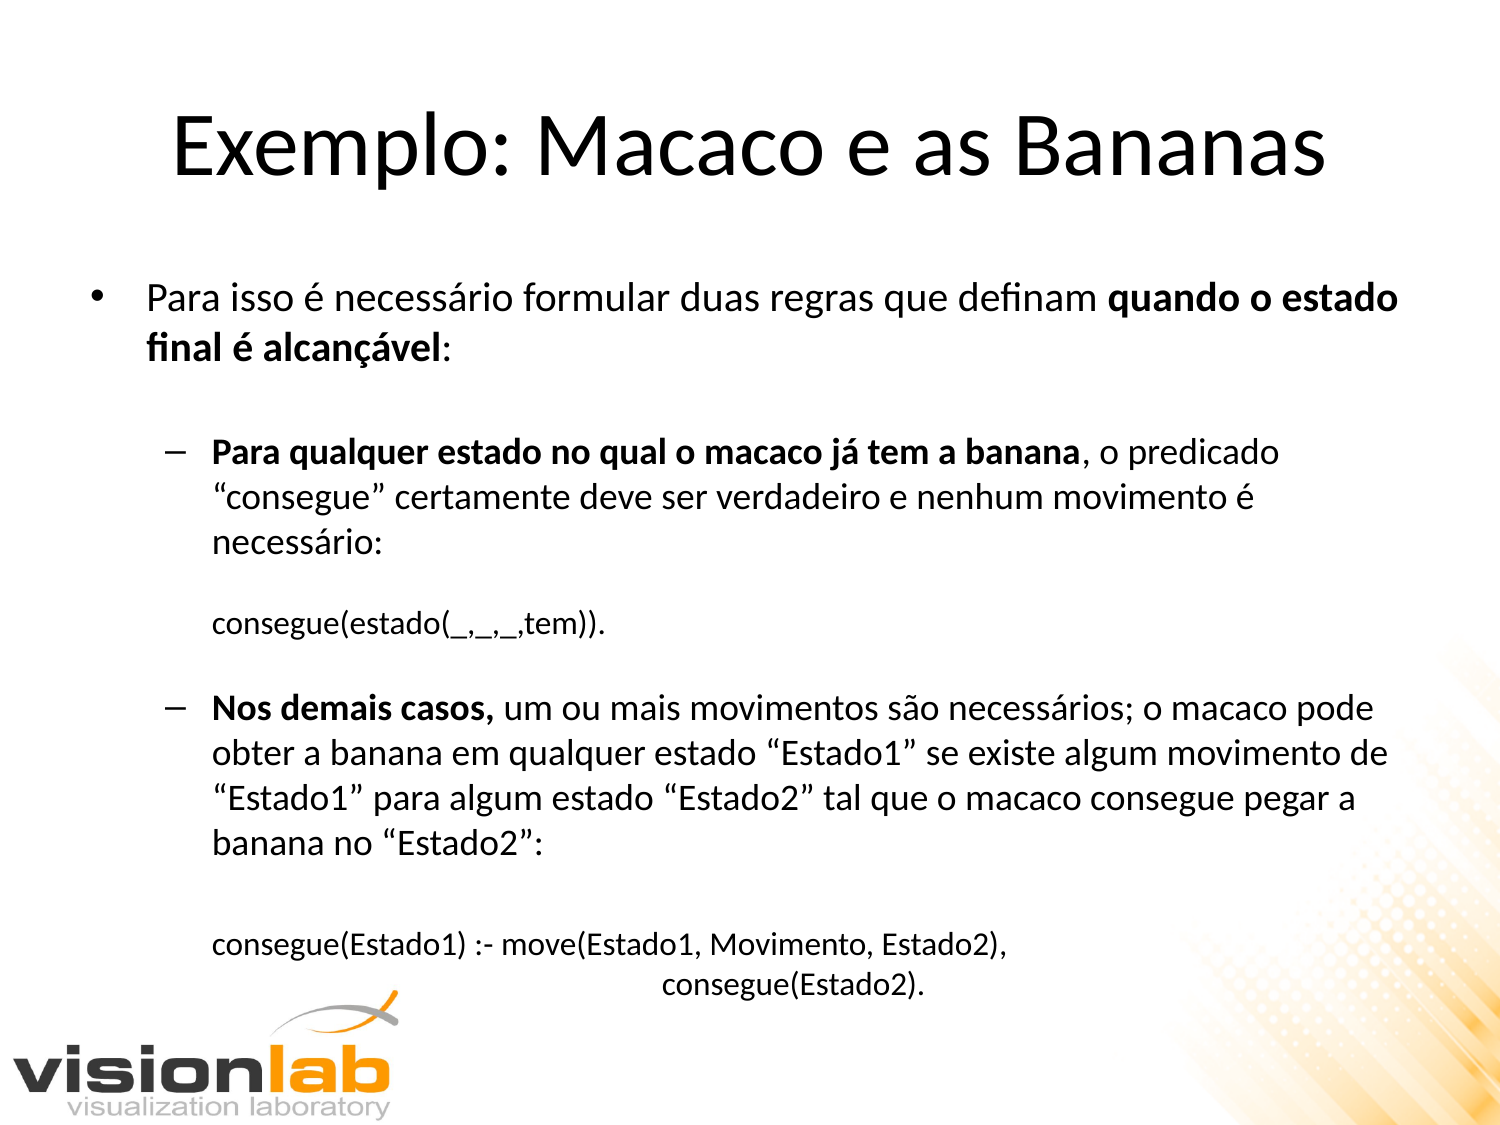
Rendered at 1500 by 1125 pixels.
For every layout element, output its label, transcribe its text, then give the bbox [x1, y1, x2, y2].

picture [1112, 633, 1500, 1125]
list Para isso é necessário formular duas regras que definam quando o estado final é alcançável: Para qualquer estado no qual o macaco já tem a banana, o predicado “consegue” certamente deve ser verdadeiro e nenhum movimento é necessário: consegue(estado(_,_,_,tem)). Nos demais casos, um ou mais movimentos são necessários; o macaco pode obter a banana em qualquer estado “Estado1” se existe algum movimento de “Estado1” para algum estado “Estado2” tal que o macaco consegue pegar a banana no “Estado2”: consegue(Estado1) :- move(Estado1, Movimento, Estado2), consegue(Estado2). [75, 262, 1425, 1005]
picture [5, 984, 408, 1124]
title Exemplo: Macaco e as Bananas [75, 45, 1425, 233]
